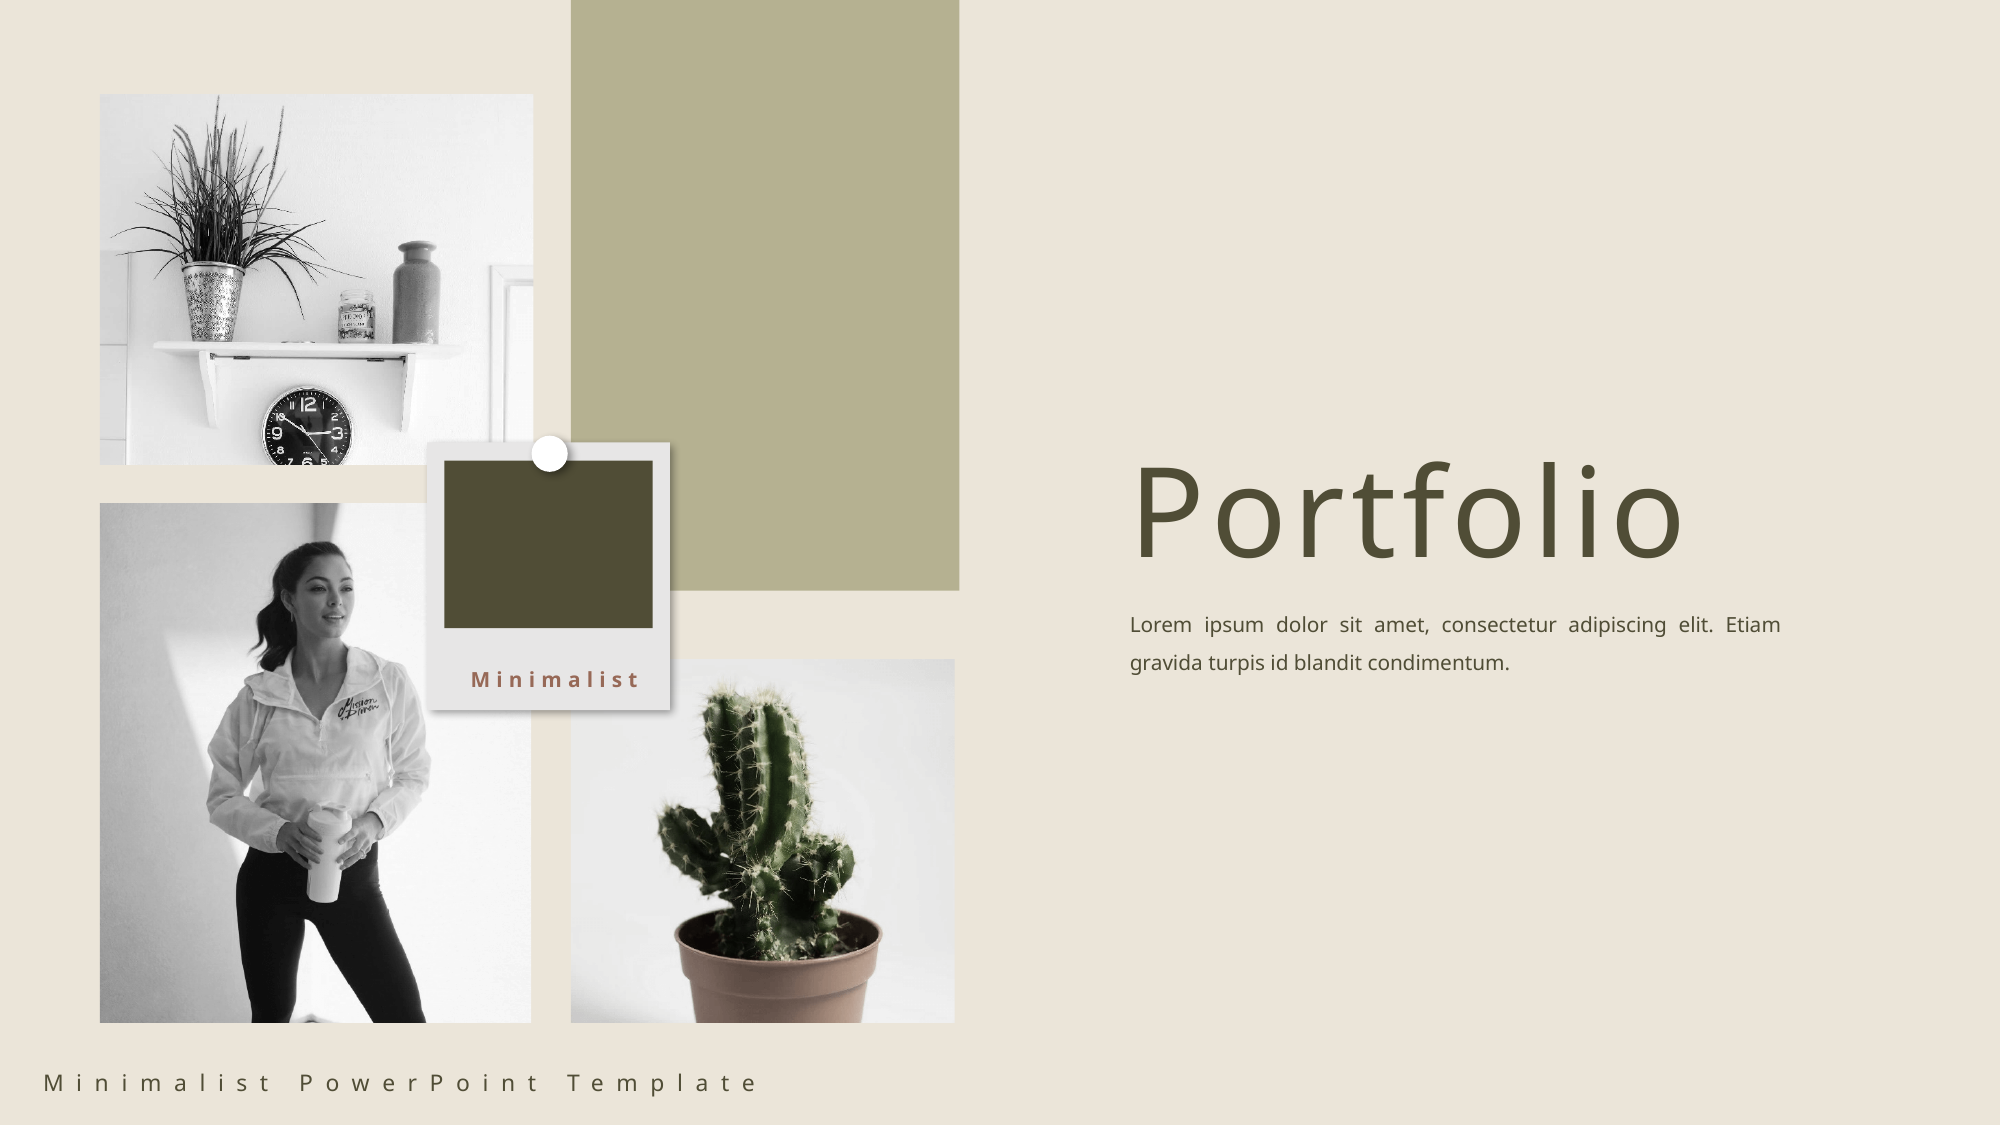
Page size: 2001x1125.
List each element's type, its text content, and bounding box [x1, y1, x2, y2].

picture [99, 94, 534, 465]
text_box Minimalist PowerPoint Template [28, 1061, 801, 1104]
text_box [570, 0, 960, 592]
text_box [421, 435, 687, 711]
picture [570, 659, 955, 1023]
text_box Portfolio [1115, 425, 1870, 591]
picture [99, 503, 532, 1023]
text_box Lorem ipsum dolor sit amet, consectetur adipiscing elit. Etiam gravida turpis id blandit condimentum. [1114, 592, 1796, 682]
